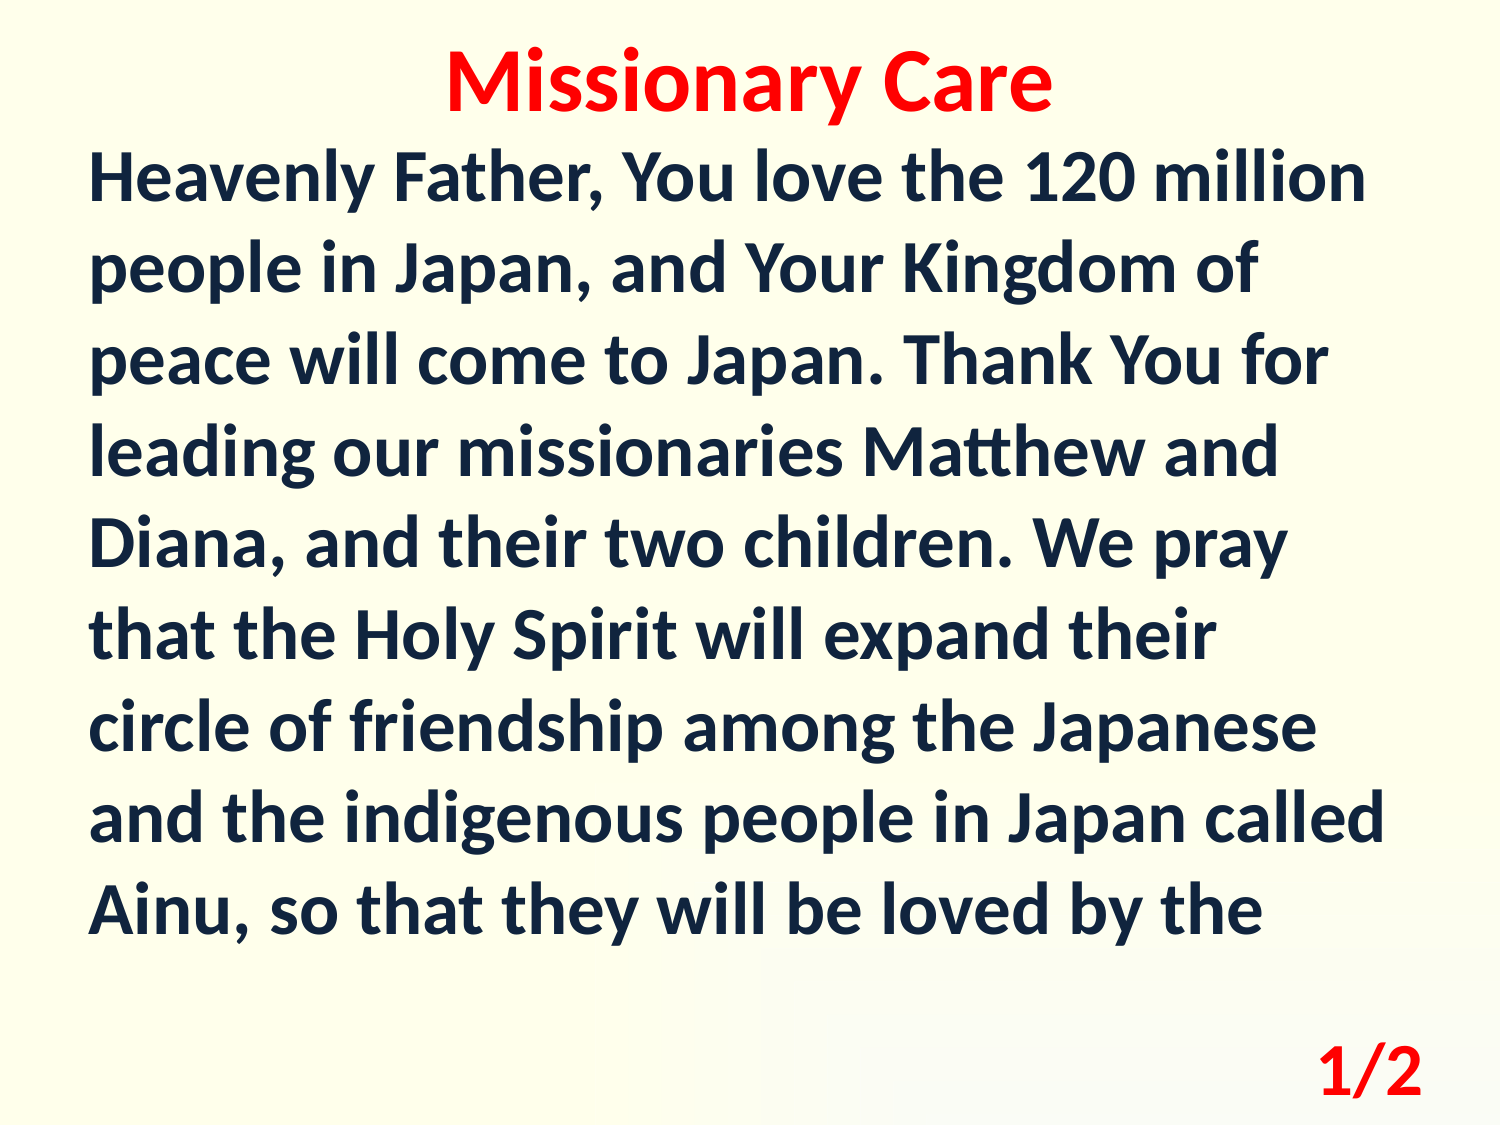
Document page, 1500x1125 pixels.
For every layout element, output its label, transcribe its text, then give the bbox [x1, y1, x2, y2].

text_box Missionary Care [0, 34, 1500, 116]
list Heavenly Father, You love the 120 million people in Japan, and Your Kingdom of peace will come to Japan. Thank You for leading our missionaries Matthew and Diana, and their two children. We pray that the Holy Spirit will expand their circle of friendship among the Japanese and the indigenous people in Japan called Ainu, so that they will be loved by the [73, 117, 1407, 1044]
text_box 1/2 [1300, 1012, 1474, 1118]
